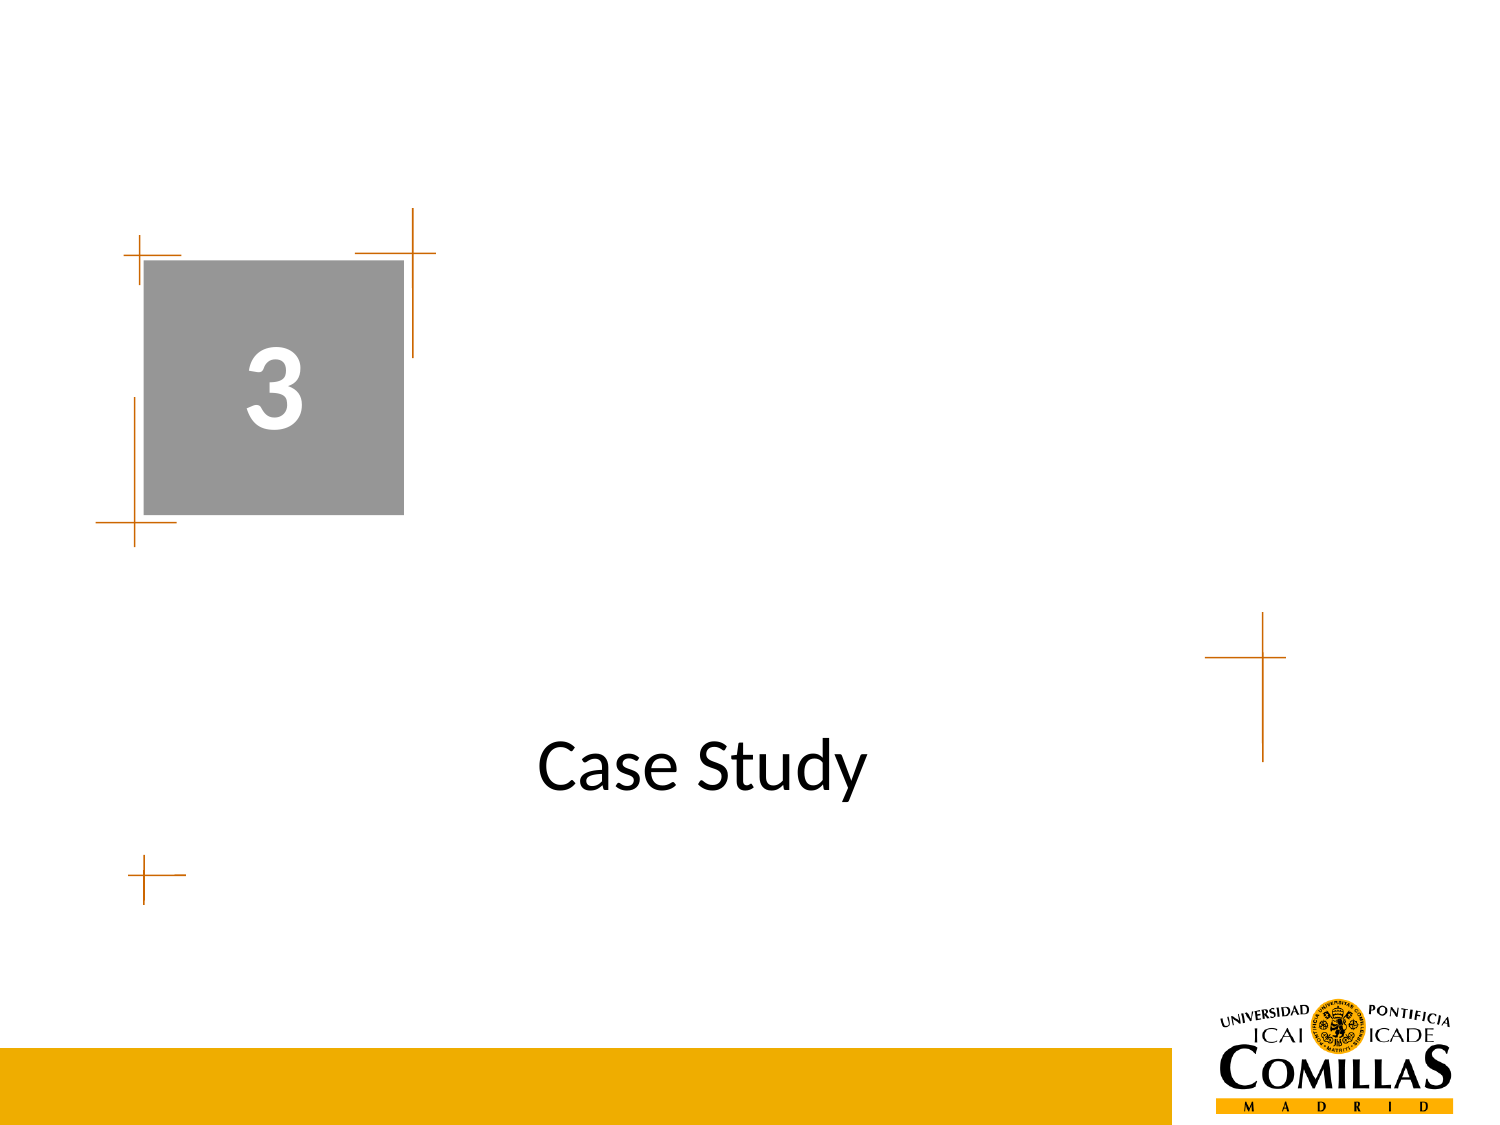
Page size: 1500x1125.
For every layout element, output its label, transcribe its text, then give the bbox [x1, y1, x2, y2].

subtitle Case Study [143, 658, 1263, 875]
picture [1216, 998, 1454, 1114]
title 3 [143, 260, 405, 516]
